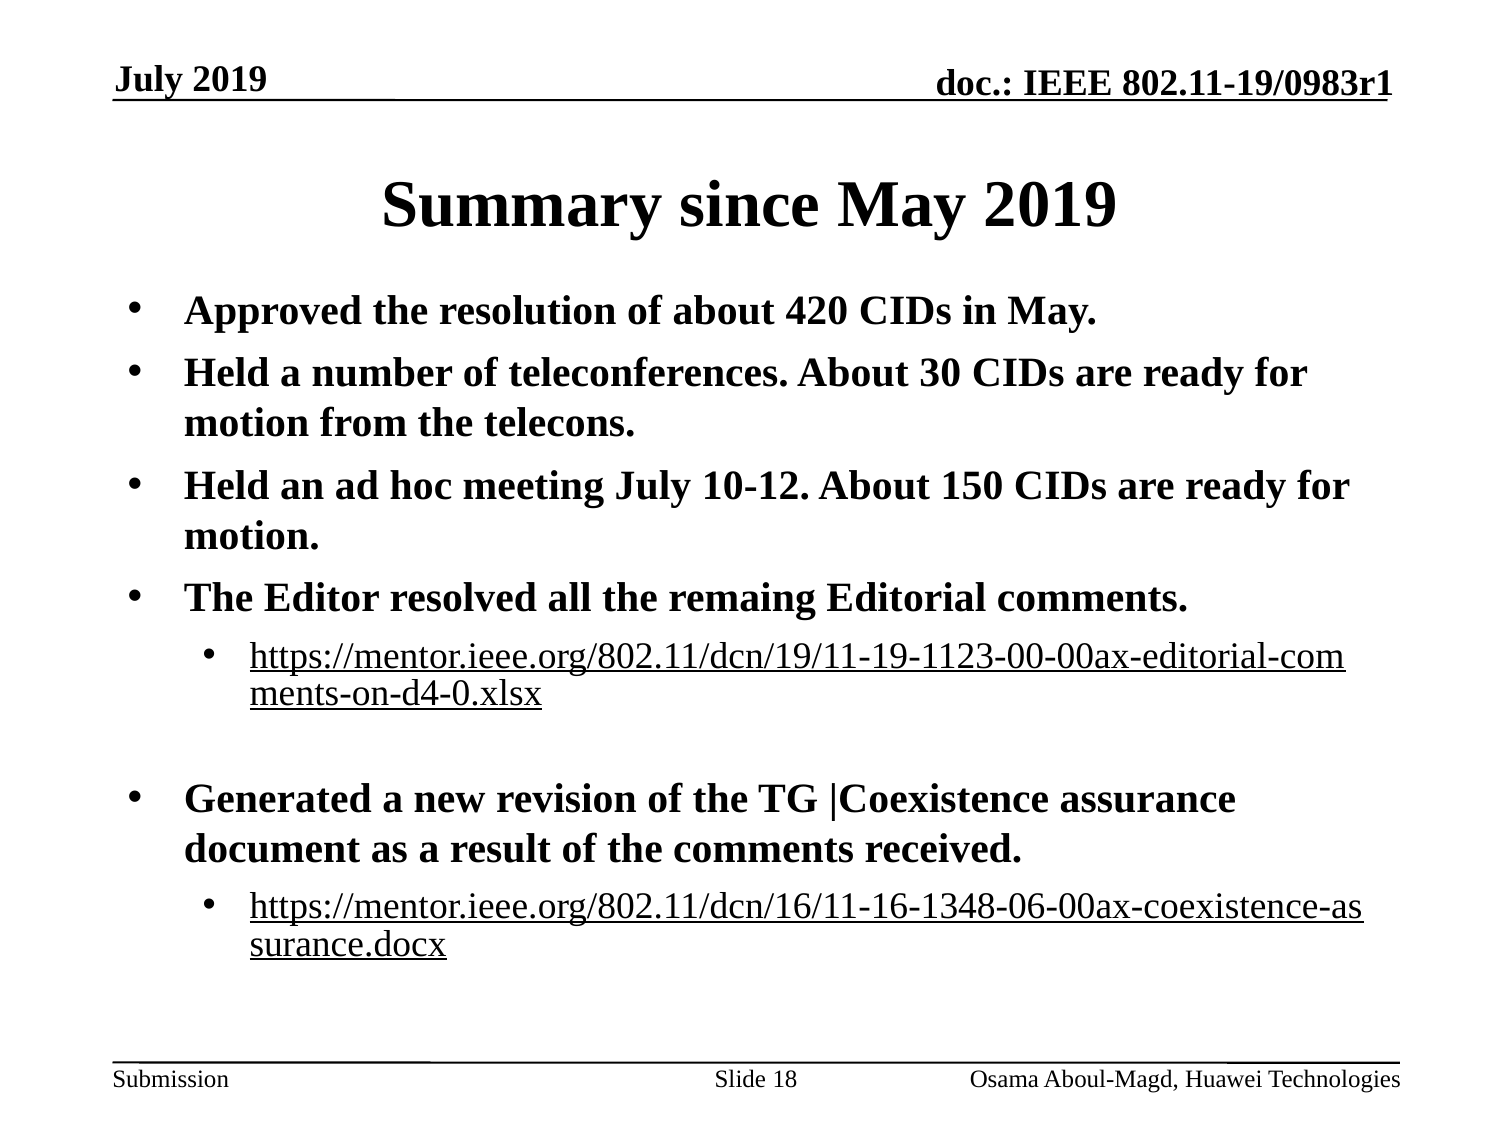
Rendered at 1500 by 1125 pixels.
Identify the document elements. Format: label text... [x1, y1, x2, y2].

title Summary since May 2019 [112, 112, 1388, 274]
slide_number Slide 18 [712, 1061, 800, 1123]
list Approved the resolution of about 420 CIDs in May. Held a number of teleconferences. About 30 CIDs are ready for motion from the telecons. Held an ad hoc meeting July 10-12. About 150 CIDs are ready for motion. The Editor resolved all the remaing Editorial comments. https://mentor.ieee.org/802.11/dcn/19/11-19-1123-00-00ax-editorial-comments-on-d4-0.xlsx Generated a new revision of the TG |Coexistence assurance document as a result of the comments received. https://mentor.ieee.org/802.11/dcn/16/11-16-1348-06-00ax-coexistence-assurance.docx [112, 274, 1388, 950]
footer Osama Aboul-Magd, Huawei Technologies [878, 1061, 1402, 1093]
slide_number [114, 54, 423, 100]
